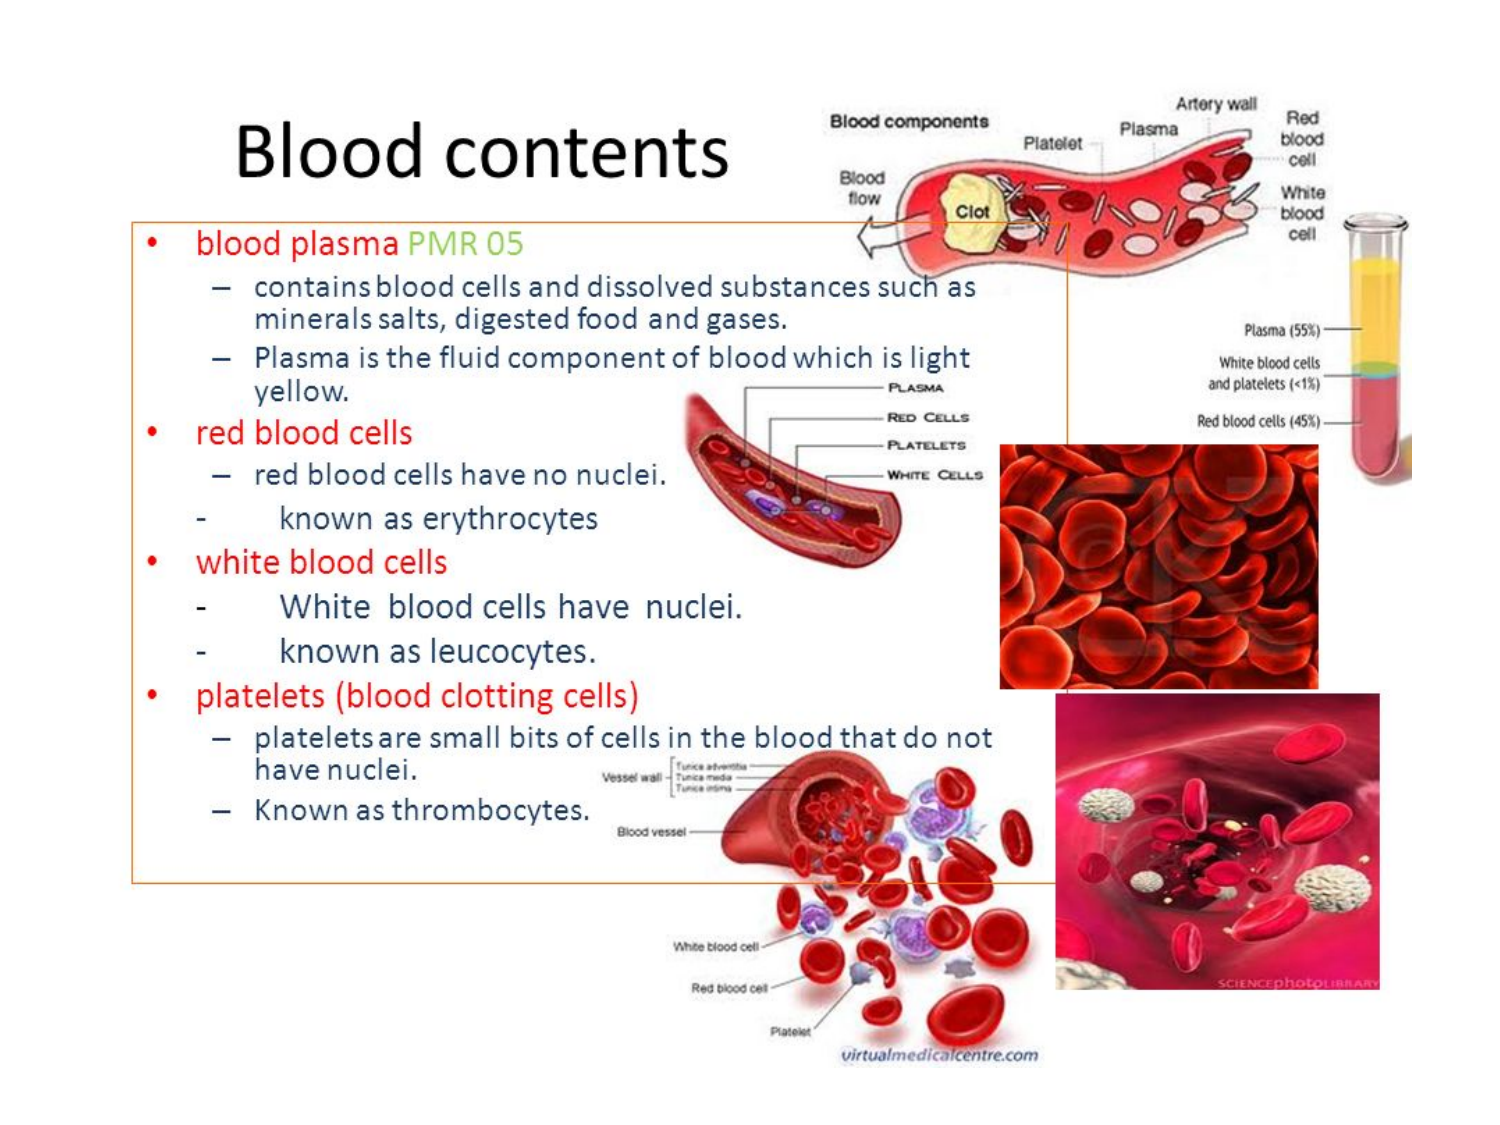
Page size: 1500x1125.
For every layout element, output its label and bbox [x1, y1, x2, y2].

picture [76, 66, 1412, 1068]
